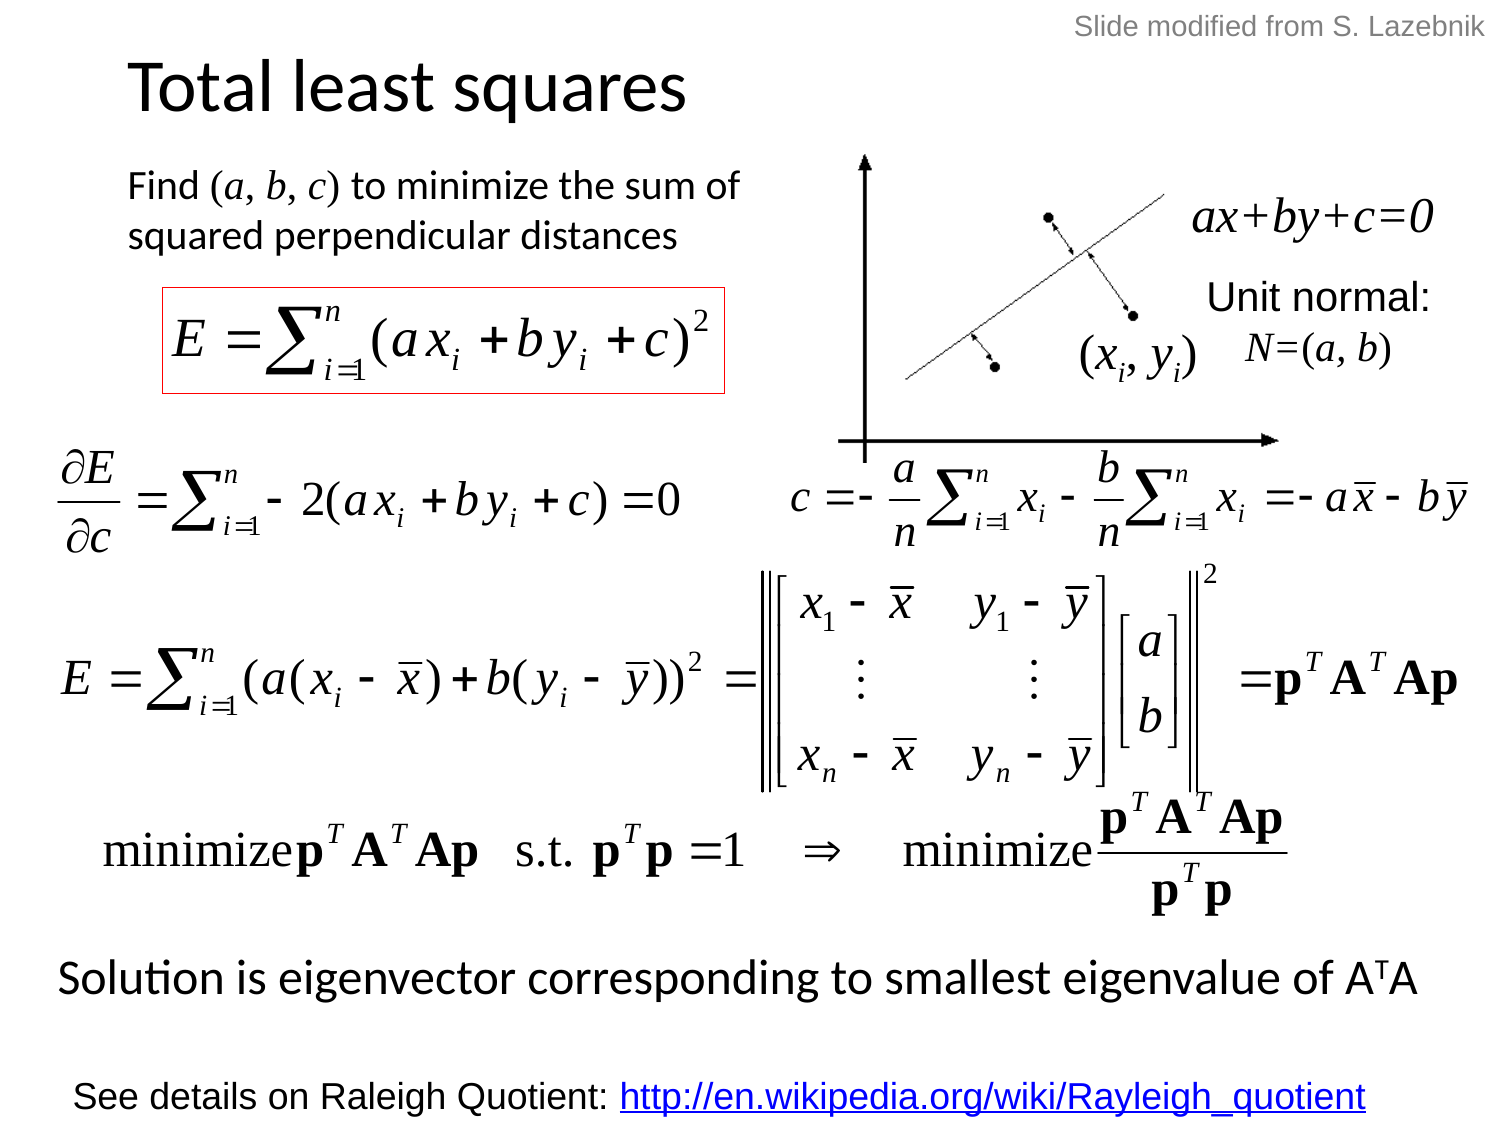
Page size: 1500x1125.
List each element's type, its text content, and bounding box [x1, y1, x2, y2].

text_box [93, 777, 1300, 926]
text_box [51, 551, 1468, 805]
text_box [783, 438, 1479, 558]
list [162, 287, 726, 394]
text_box ax+by+c=0 [1284, 174, 1450, 250]
text_box See details on Raleigh Quotient: http://en.wikipedia.org/wiki/Rayleigh_quotient [57, 1064, 1381, 1125]
text_box Unit normal: N=(a, b) [1284, 262, 1488, 378]
title Total least squares [112, 12, 1388, 151]
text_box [49, 437, 688, 551]
text_box Solution is eigenvector corresponding to smallest eigenvalue of ATA [42, 937, 1433, 1013]
picture [837, 153, 1280, 438]
text_box Slide modified from S. Lazebnik [1059, 0, 1500, 50]
list Find (a, b, c) to minimize the sum of squared perpendicular distances [112, 149, 826, 538]
